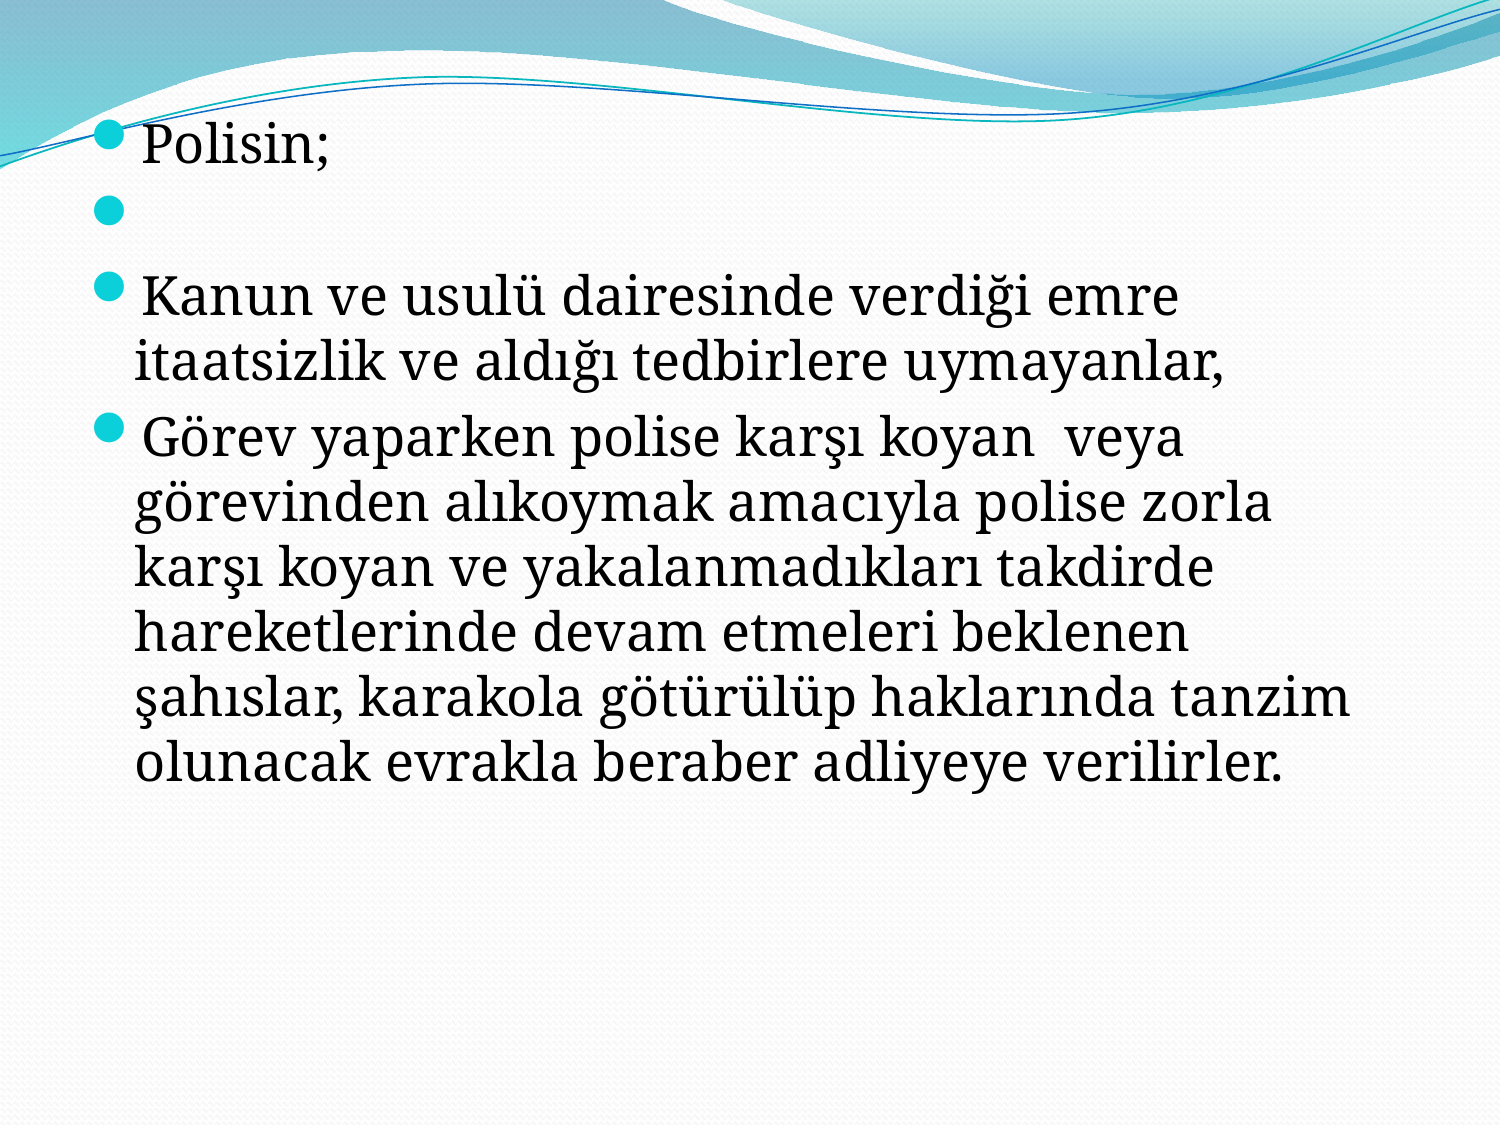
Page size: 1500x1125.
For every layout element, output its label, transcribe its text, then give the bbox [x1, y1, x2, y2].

list Polisin; Kanun ve usulü dairesinde verdiği emre itaatsizlik ve aldığı tedbirlere uymayanlar, Görev yaparken polise karşı koyan veya görevinden alıkoymak amacıyla polise zorla karşı koyan ve yakalanmadıkları takdirde hareketlerinde devam etmeleri beklenen şahıslar, karakola götürülüp haklarında tanzim olunacak evrakla beraber adliyeye verilirler. [75, 101, 1425, 1038]
